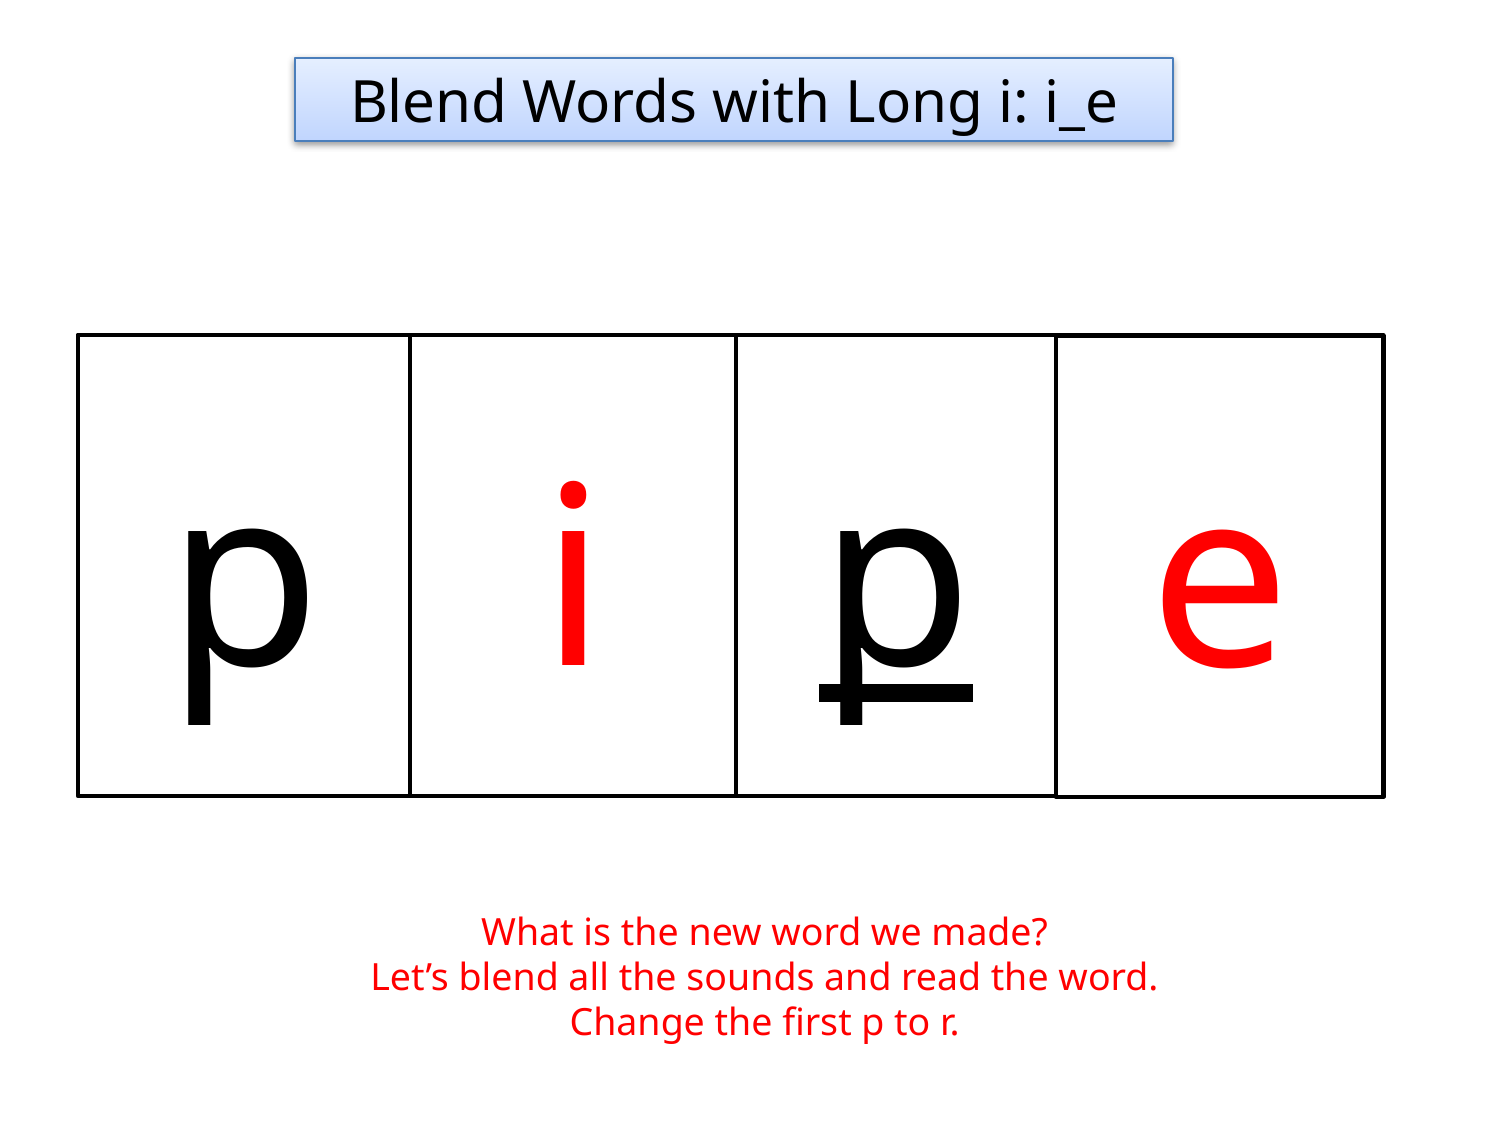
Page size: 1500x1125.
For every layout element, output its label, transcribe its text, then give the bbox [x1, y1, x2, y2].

text_box What is the new word we made? Let’s blend all the sounds and read the word. Change the first p to r. [241, 900, 1288, 1051]
text_box e [1054, 333, 1386, 799]
text_box Blend Words with Long i: i_e [294, 57, 1174, 142]
text_box p [76, 333, 412, 798]
text_box p [734, 333, 1054, 798]
text_box i [412, 333, 734, 798]
